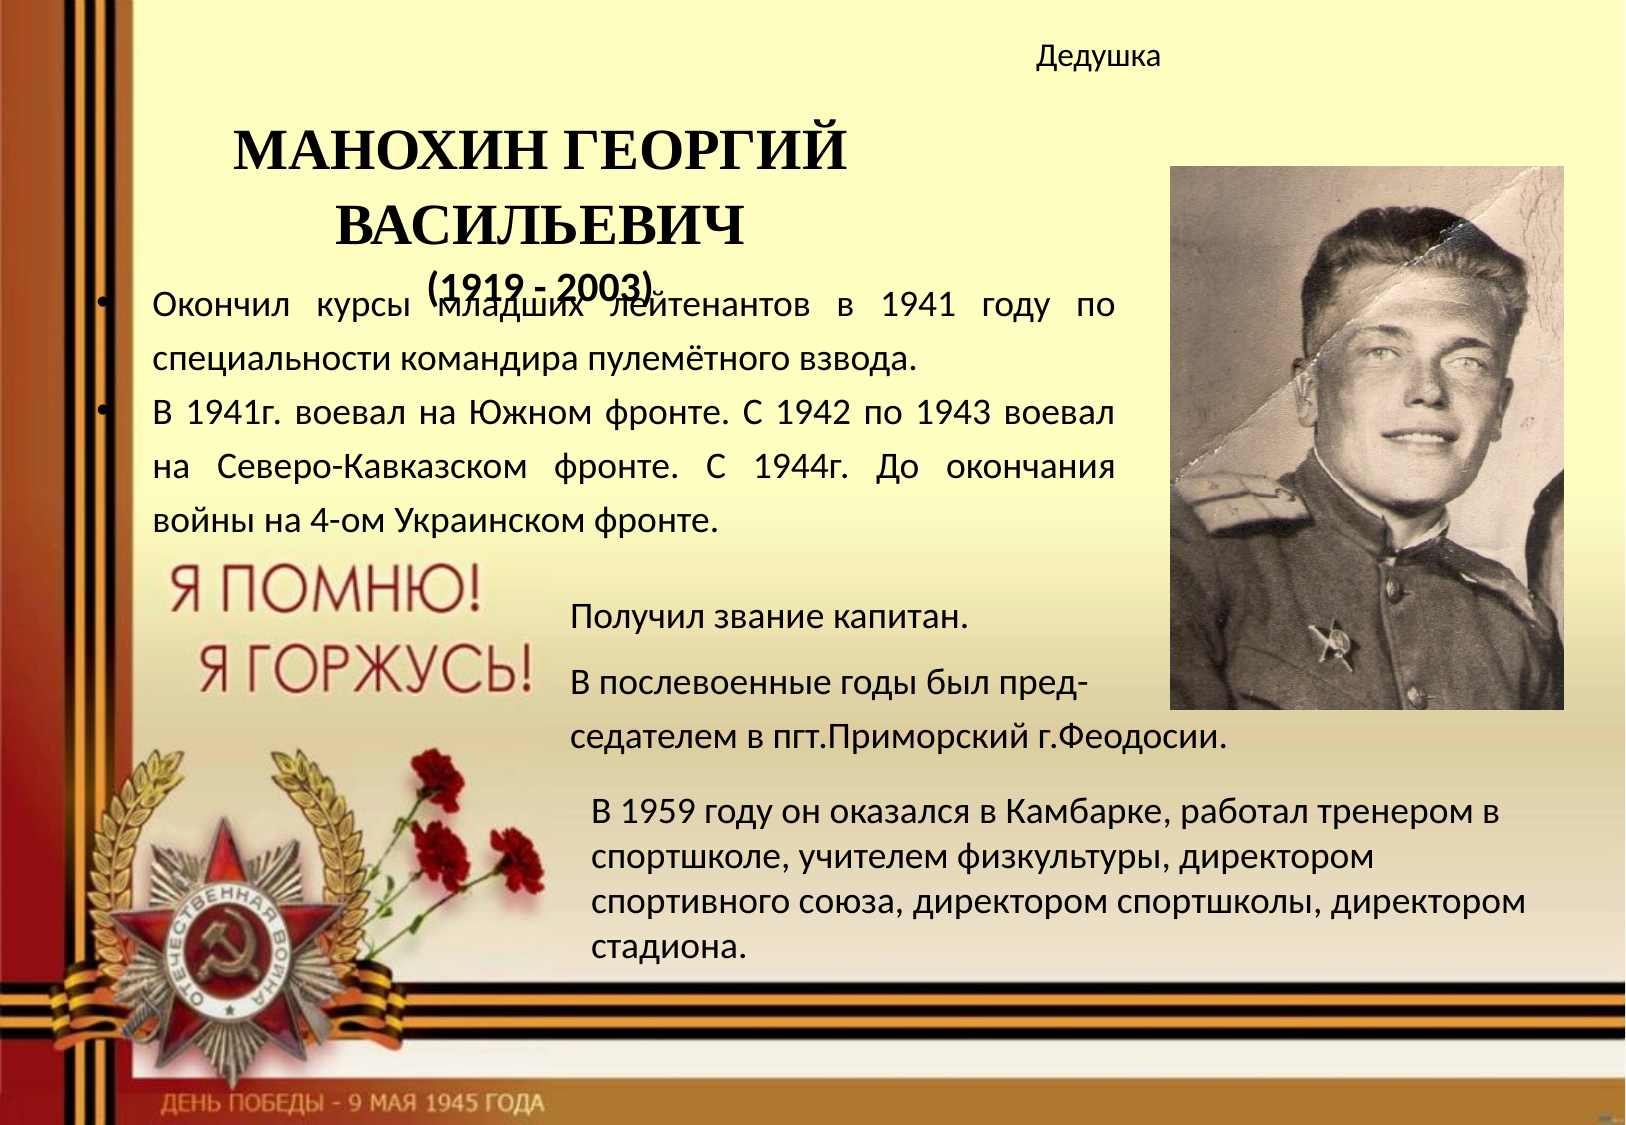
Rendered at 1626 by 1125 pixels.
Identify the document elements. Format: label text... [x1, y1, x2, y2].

text_box В 1959 году он оказался в Камбарке, работал тренером в спортшколе, учителем физкультуры, директором спортивного союза, директором спортшколы, директором стадиона. [576, 779, 1569, 974]
text_box МАНОХИН ГЕОРГИЙ ВАСИЛЬЕВИЧ (1919 - 2003) [127, 99, 954, 344]
text_box Получил звание капитан. [555, 574, 1164, 640]
text_box В послевоенные годы был пред- седателем в пгт.Приморский г.Феодосии. [555, 640, 1368, 763]
picture [0, 0, 1626, 1125]
list Окончил курсы младших лейтенантов в 1941 году по специальности командира пулемётного взвода. В 1941г. воевал на Южном фронте. С 1942 по 1943 воевал на Северо-Кавказском фронте. С 1944г. До окончания войны на 4-ом Украинском фронте. [81, 262, 1132, 575]
text_box Дедушка [845, 9, 1353, 98]
